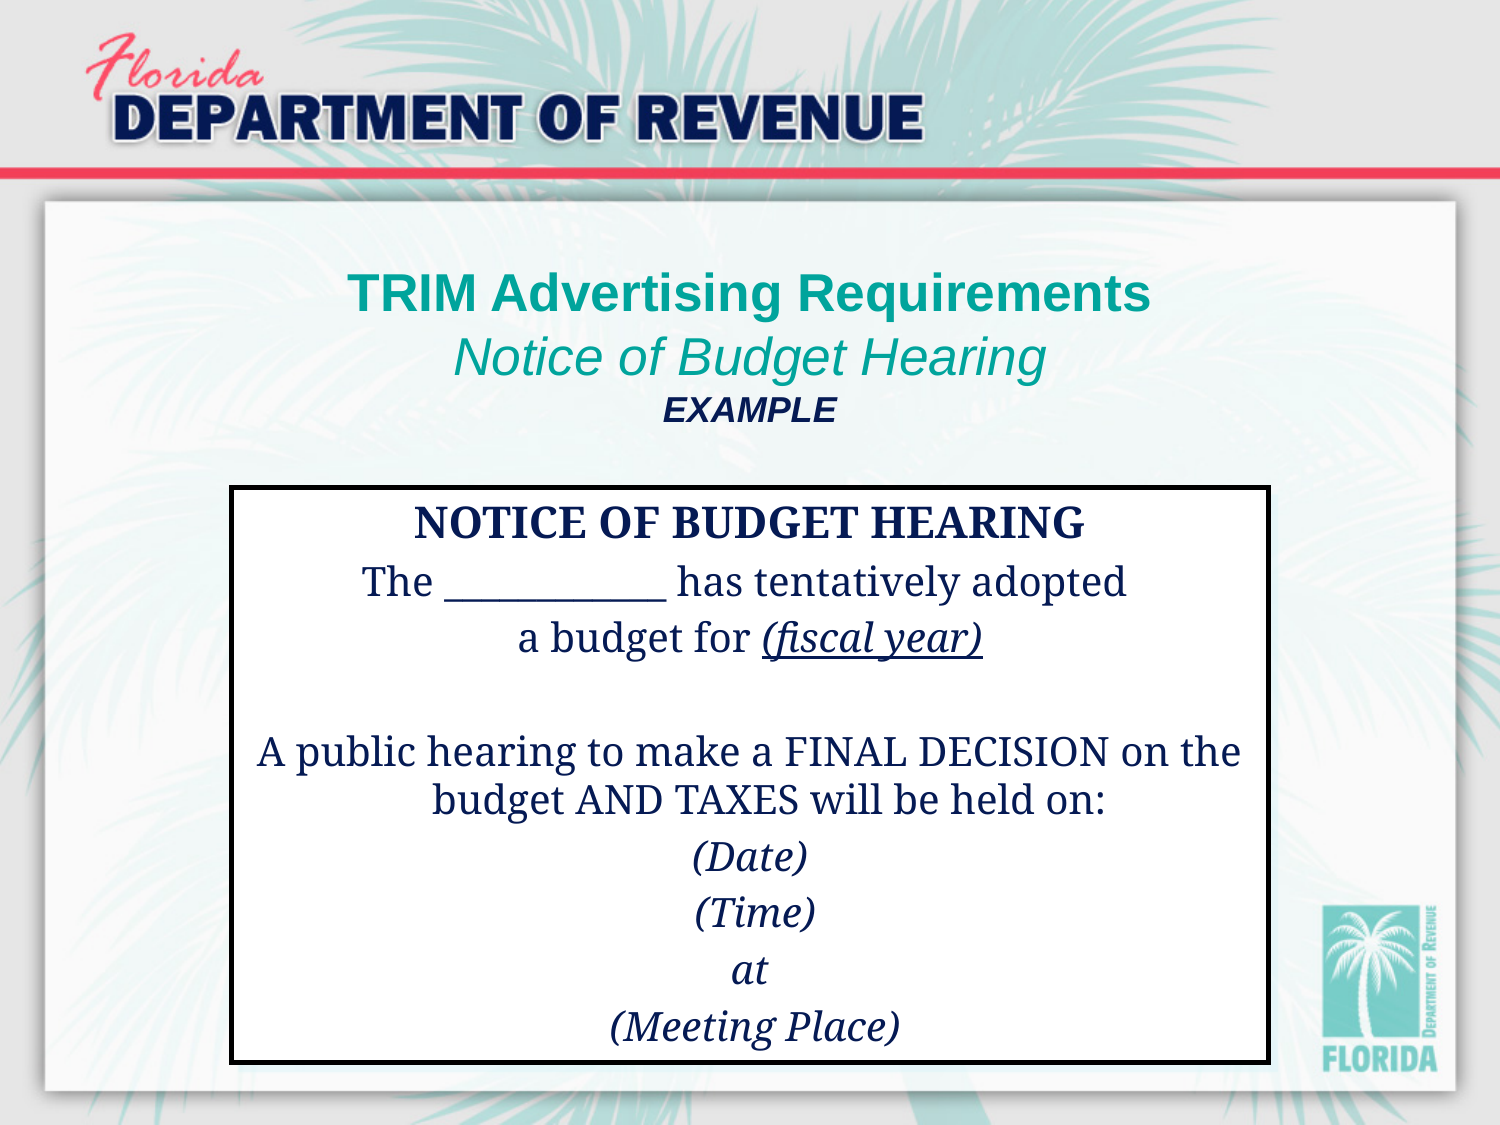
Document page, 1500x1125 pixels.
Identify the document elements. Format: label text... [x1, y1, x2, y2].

title TRIM Advertising Requirements Notice of Budget Hearing EXAMPLE [75, 249, 1425, 438]
text_box NOTICE OF BUDGET HEARING The ____________ has tentatively adopted a budget for (fiscal year) A public hearing to make a FINAL DECISION on the budget AND TAXES will be held on: (Date) (Time) at (Meeting Place) [231, 487, 1269, 1063]
picture [0, 0, 1500, 1125]
